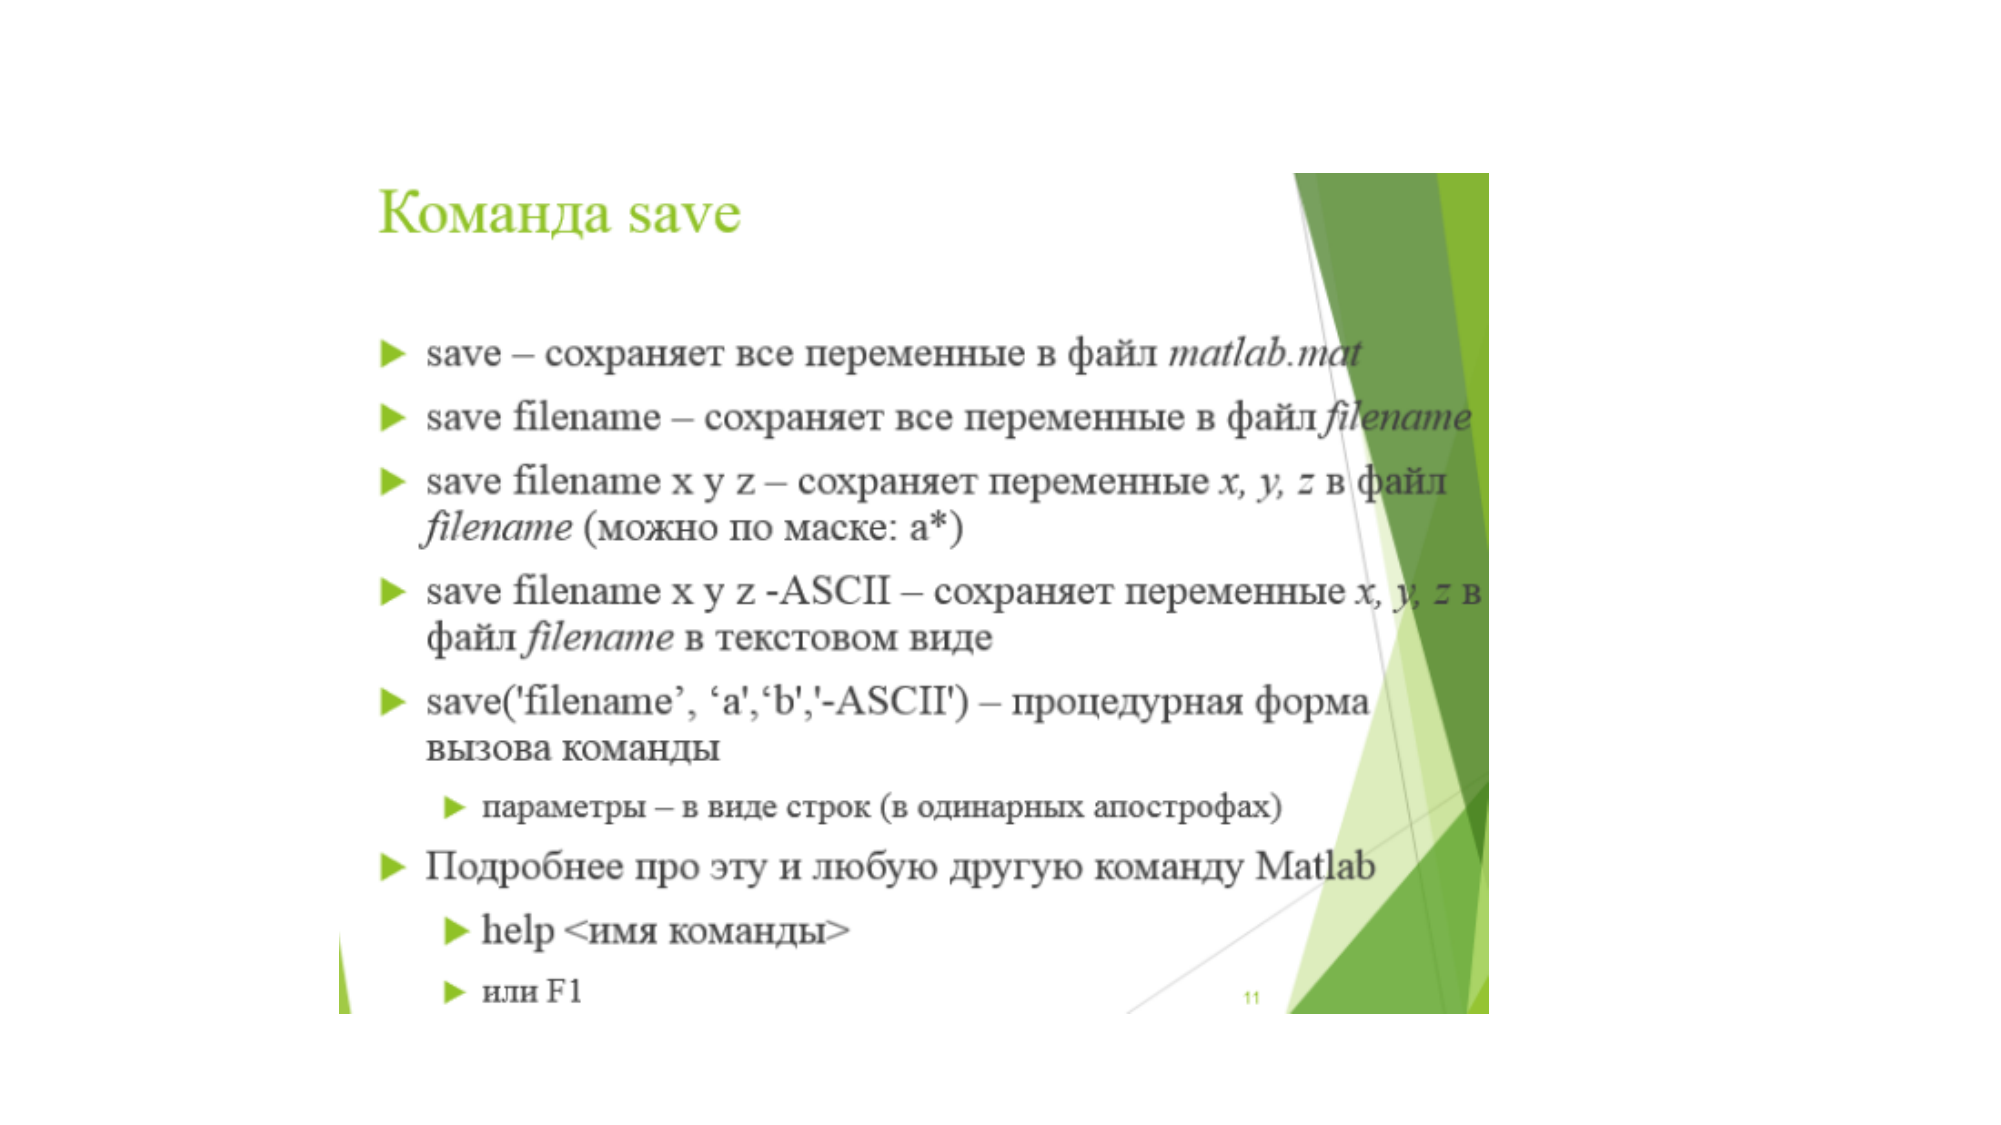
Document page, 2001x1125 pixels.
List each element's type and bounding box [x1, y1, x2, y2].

list [339, 173, 1489, 1014]
